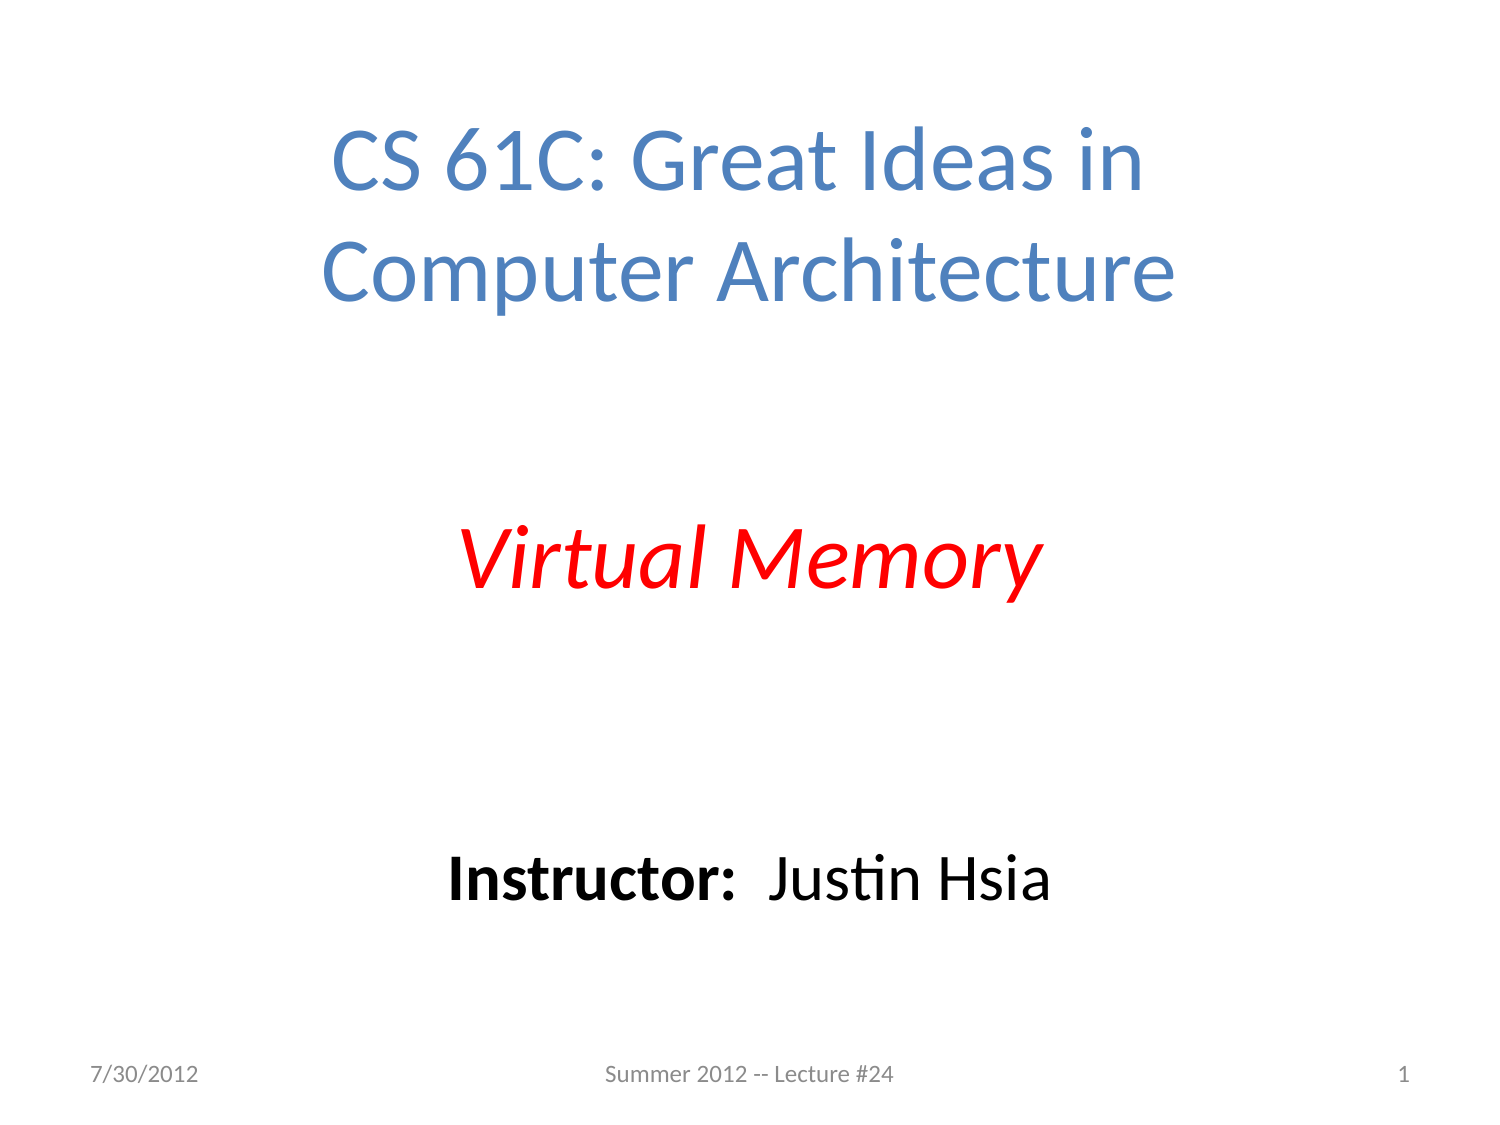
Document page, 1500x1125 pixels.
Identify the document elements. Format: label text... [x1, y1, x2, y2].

subtitle Instructor: Justin Hsia [0, 829, 1500, 927]
footer Summer 2012 -- Lecture #24 [512, 1042, 988, 1103]
text_box CS 61C: Great Ideas in Computer Architecture Virtual Memory [0, 91, 1500, 829]
slide_number 1 [1074, 1042, 1425, 1103]
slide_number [75, 1042, 425, 1103]
